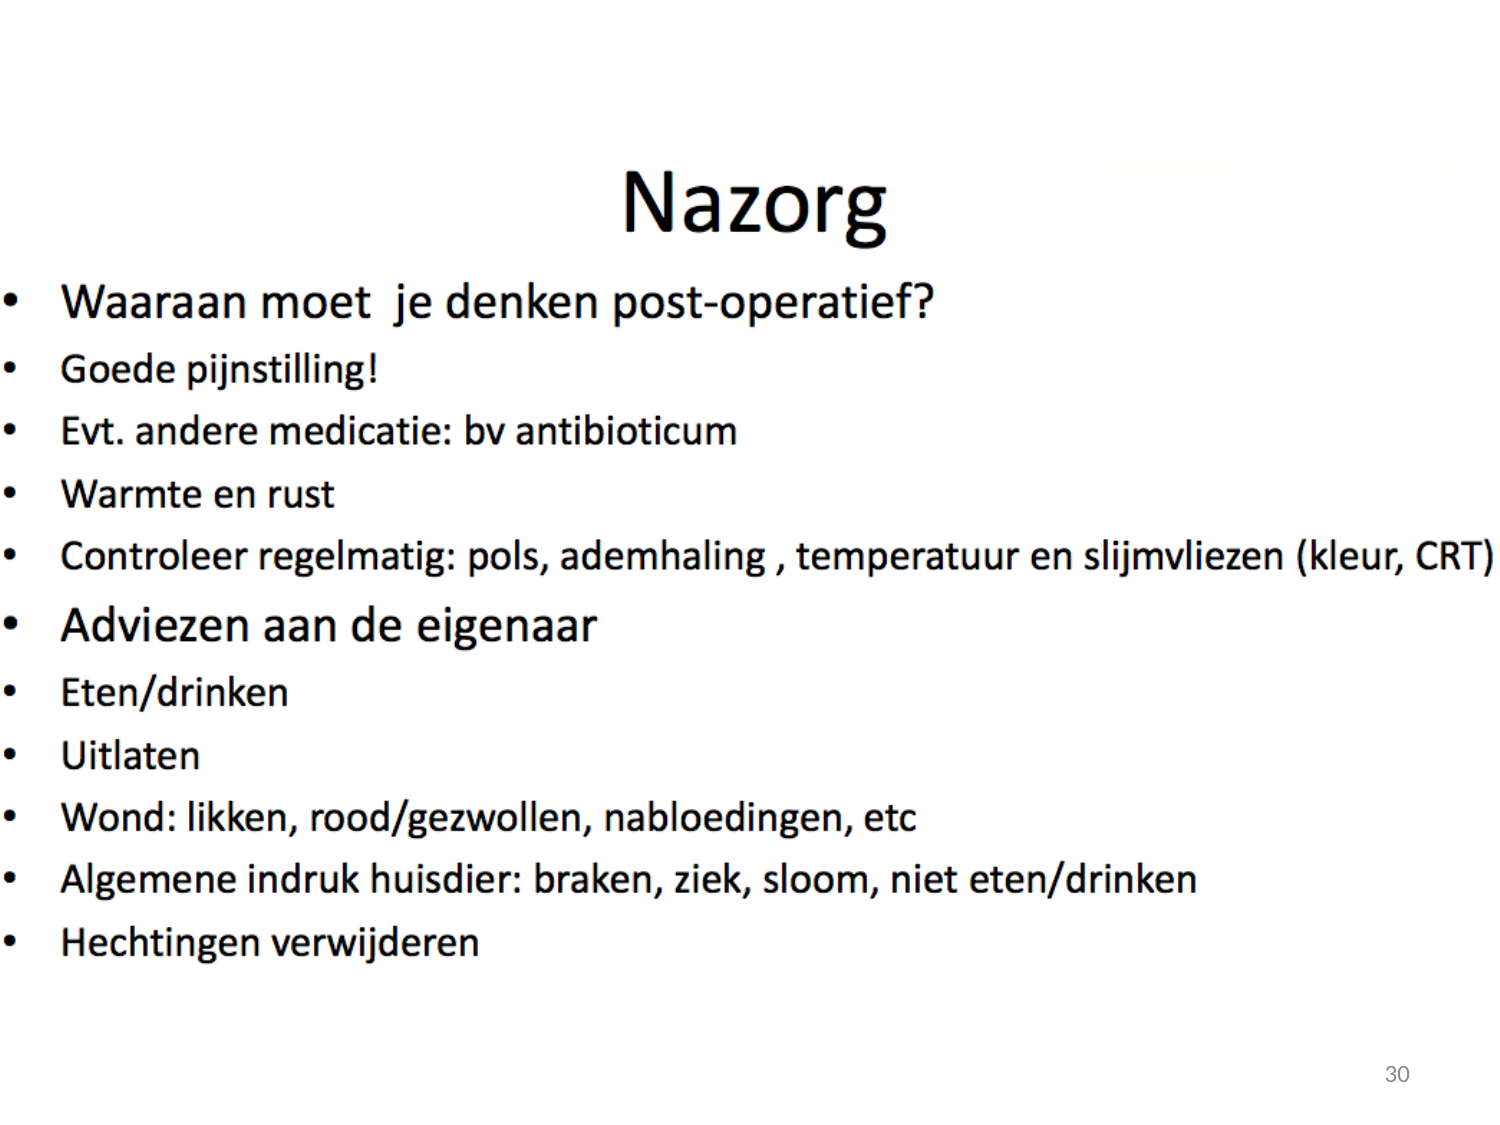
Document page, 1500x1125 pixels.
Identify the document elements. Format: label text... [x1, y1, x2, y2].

picture [0, 153, 1500, 972]
slide_number 30 [1074, 1042, 1425, 1103]
